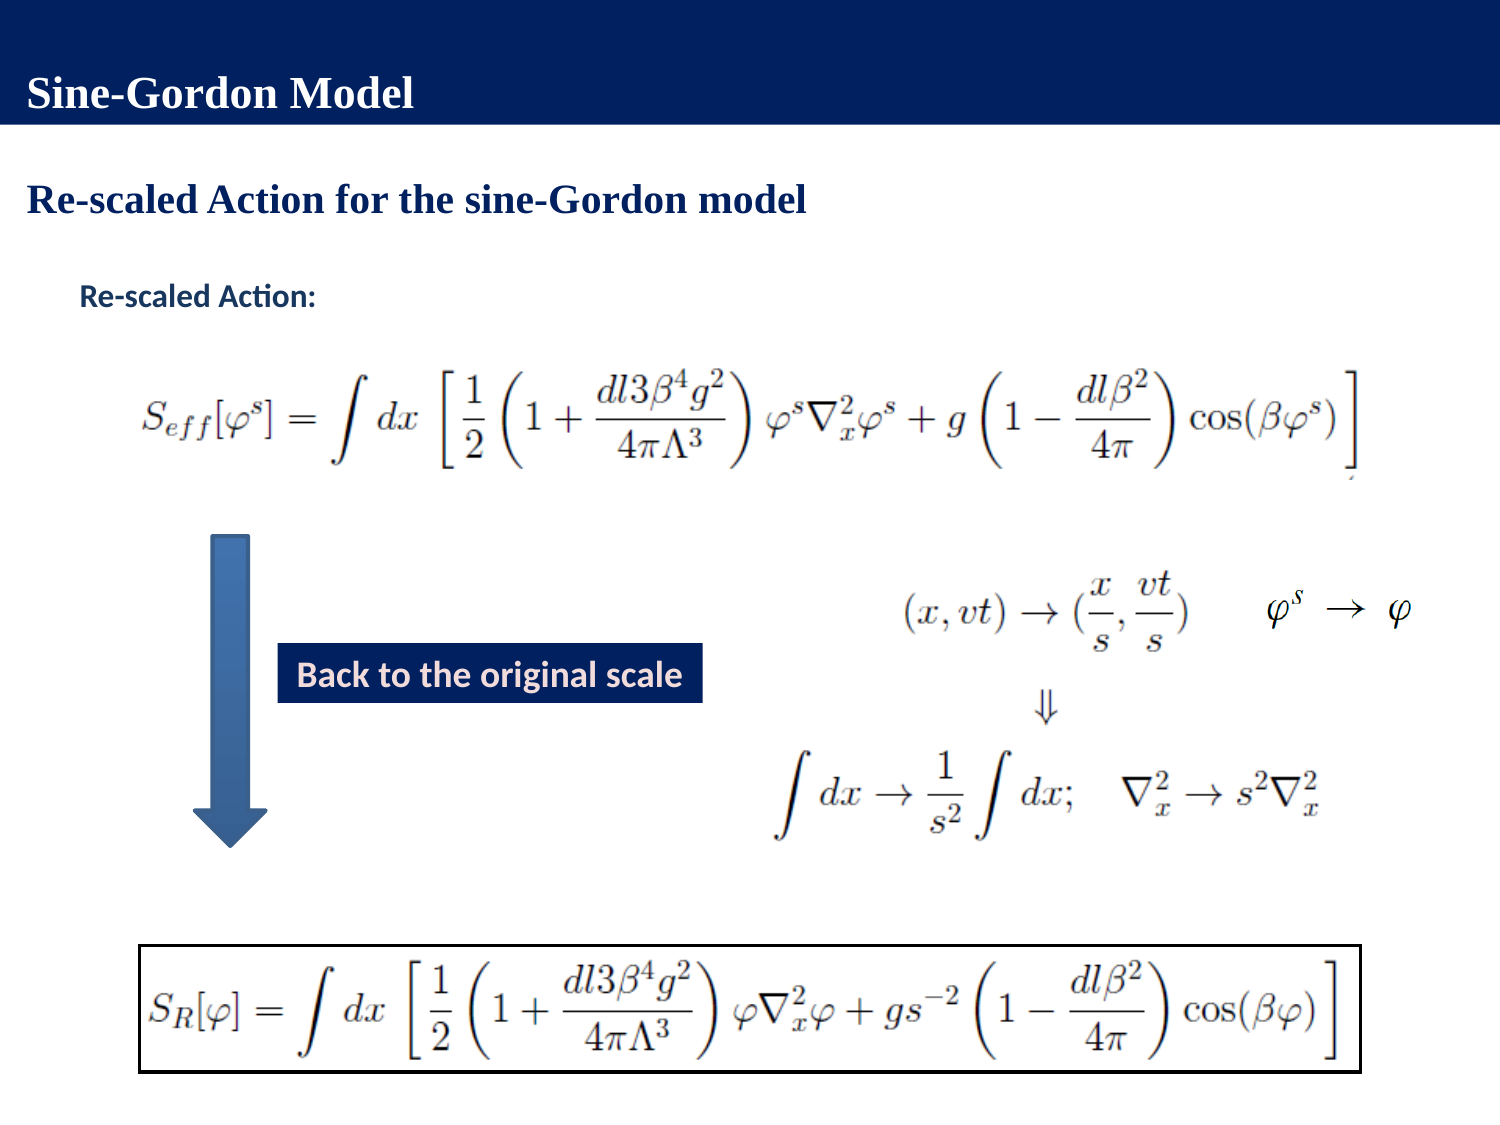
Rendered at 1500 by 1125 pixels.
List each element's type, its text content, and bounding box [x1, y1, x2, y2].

text_box Re-scaled Action for the sine-Gordon model [11, 164, 1329, 230]
text_box Re-scaled Action: [64, 267, 1500, 322]
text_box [754, 555, 1412, 847]
picture [141, 946, 1359, 1071]
text_box Sine-Gordon Model [0, 0, 1500, 125]
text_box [194, 535, 703, 847]
picture [134, 353, 1366, 481]
